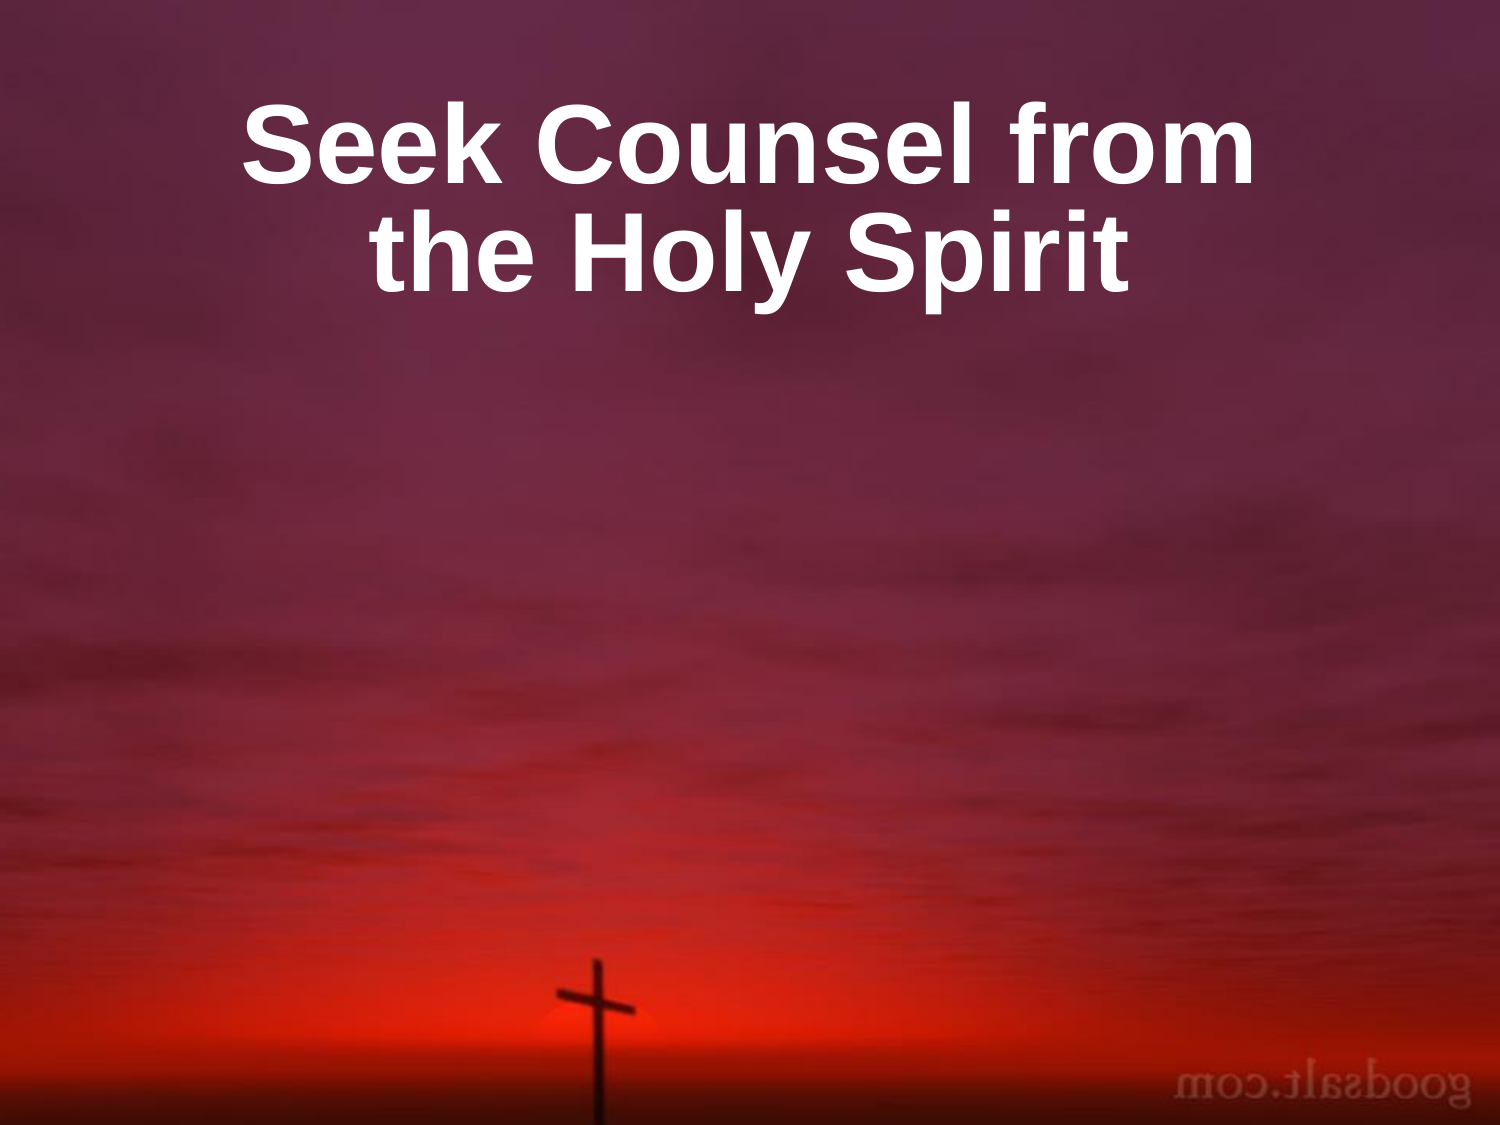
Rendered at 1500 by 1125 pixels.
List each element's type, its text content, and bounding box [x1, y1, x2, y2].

text_box Seek Counsel from the Holy Spirit [140, 90, 1360, 307]
picture [0, 0, 1500, 1125]
